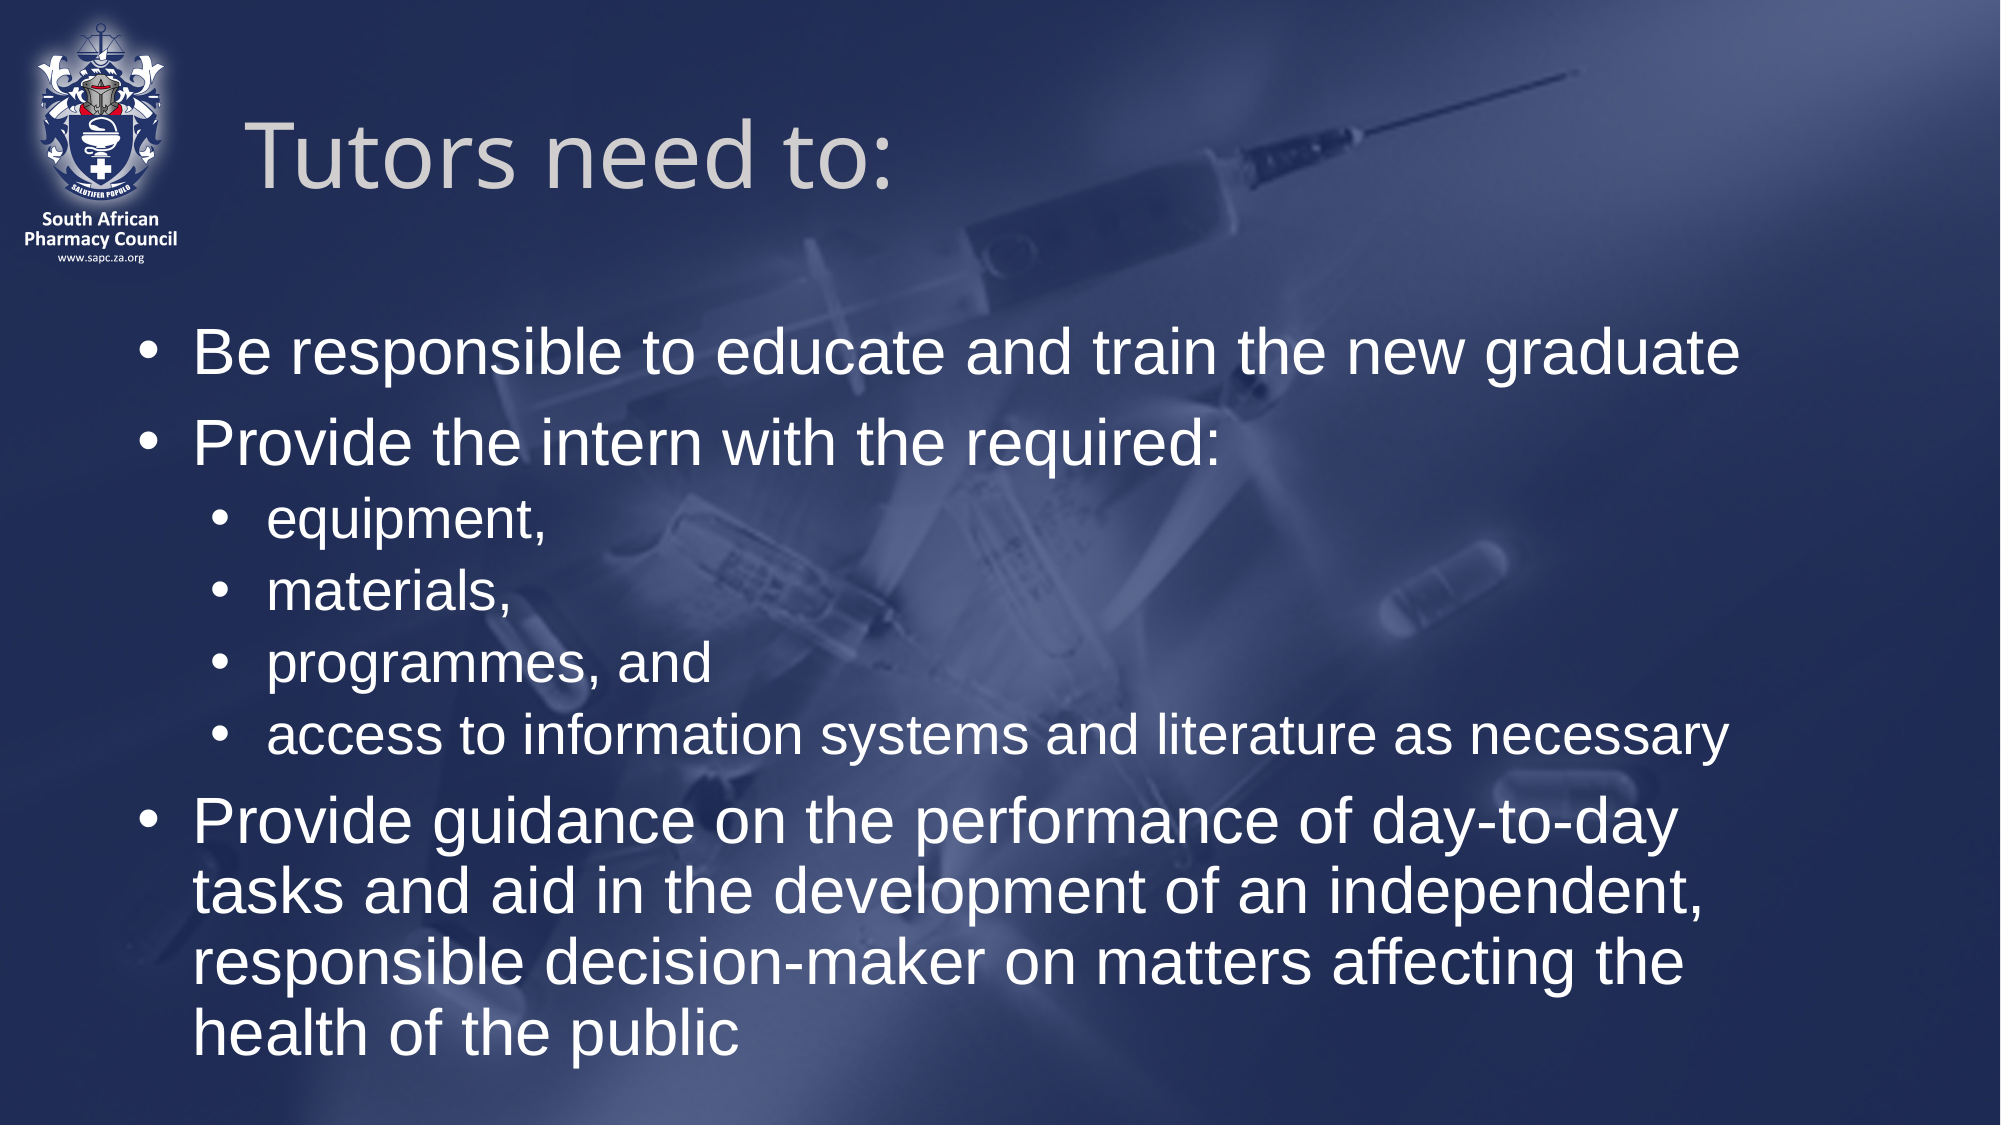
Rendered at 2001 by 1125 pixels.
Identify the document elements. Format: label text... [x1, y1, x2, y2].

picture [0, 0, 2001, 1125]
title Tutors need to: [229, 74, 1955, 217]
list Be responsible to educate and train the new graduate Provide the intern with the required: equipment, materials, programmes, and access to information systems and literature as necessary Provide guidance on the performance of day-to-day tasks and aid in the development of an independent, responsible decision-maker on matters affecting the health of the public [122, 310, 1848, 1083]
